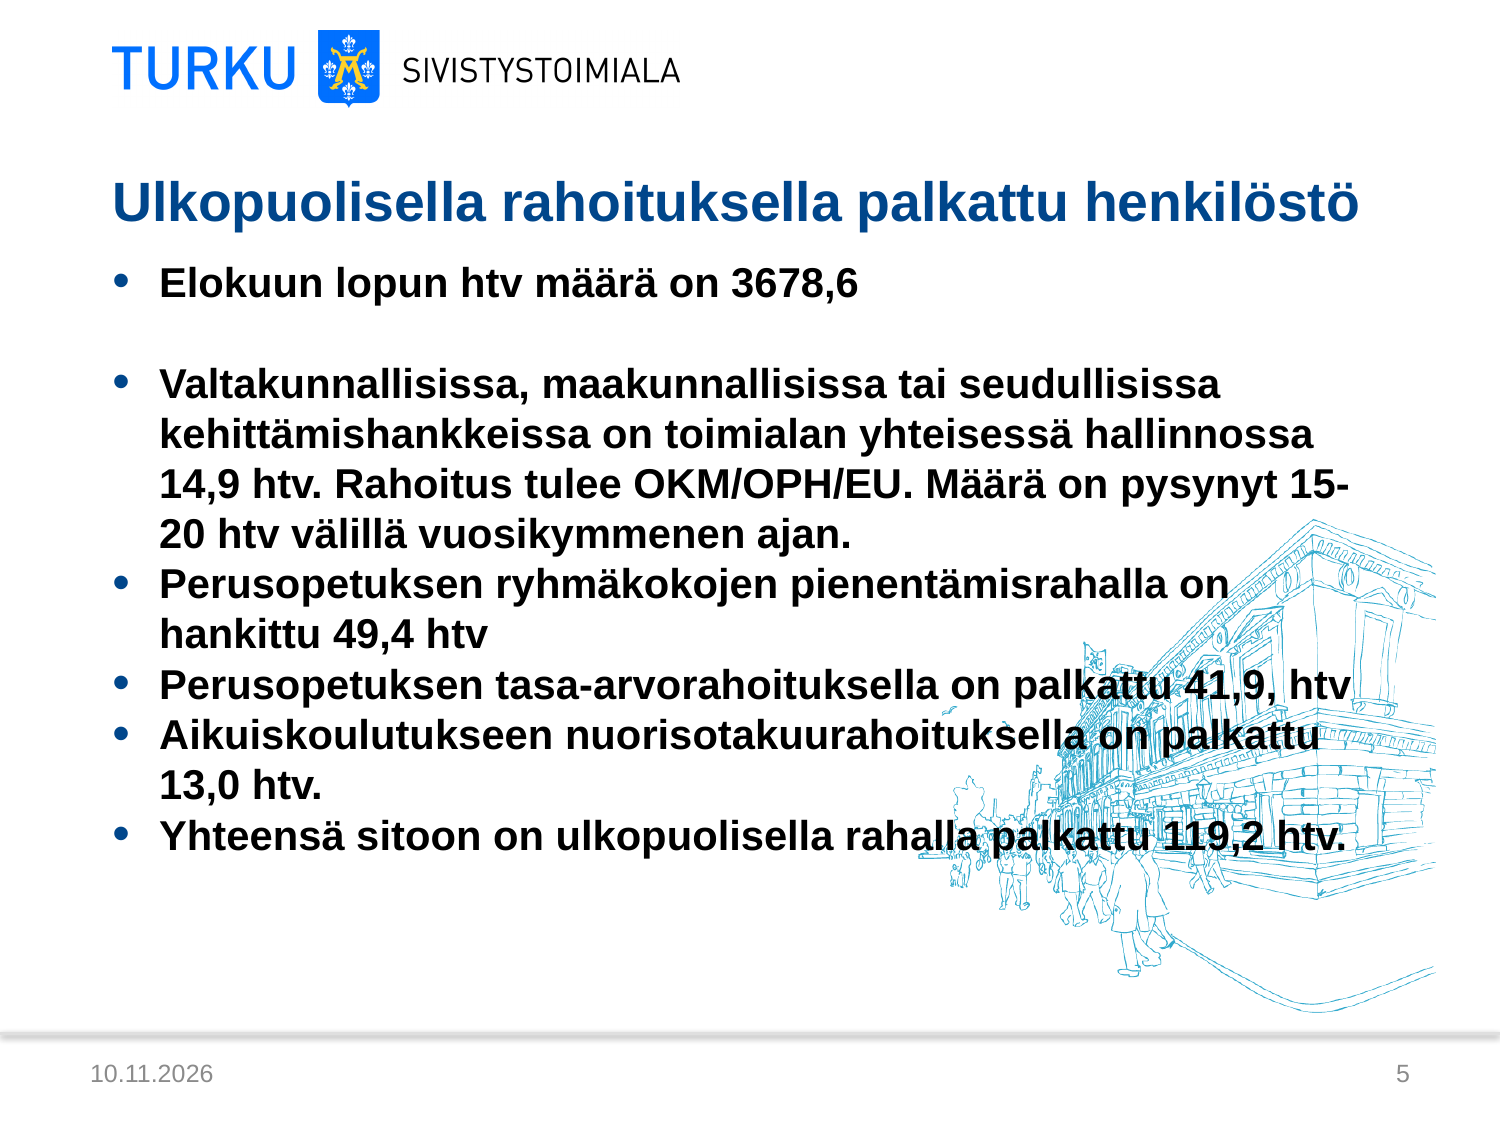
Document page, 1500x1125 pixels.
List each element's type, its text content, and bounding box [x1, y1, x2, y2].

title Ulkopuolisella rahoituksella palkattu henkilöstö [112, 101, 1388, 233]
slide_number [75, 1042, 425, 1103]
picture [112, 30, 680, 101]
picture [608, 462, 1436, 1032]
slide_number 5 [1074, 1042, 1425, 1103]
list Elokuun lopun htv määrä on 3678,6 Valtakunnallisissa, maakunnallisissa tai seudullisissa kehittämishankkeissa on toimialan yhteisessä hallinnossa 14,9 htv. Rahoitus tulee OKM/OPH/EU. Määrä on pysynyt 15-20 htv välillä vuosikymmenen ajan. Perusopetuksen ryhmäkokojen pienentämisrahalla on hankittu 49,4 htv Perusopetuksen tasa-arvorahoituksella on palkattu 41,9, htv Aikuiskoulutukseen nuorisotakuurahoituksella on palkattu 13,0 htv. Yhteensä sitoon on ulkopuolisella rahalla palkattu 119,2 htv. [112, 255, 1388, 988]
